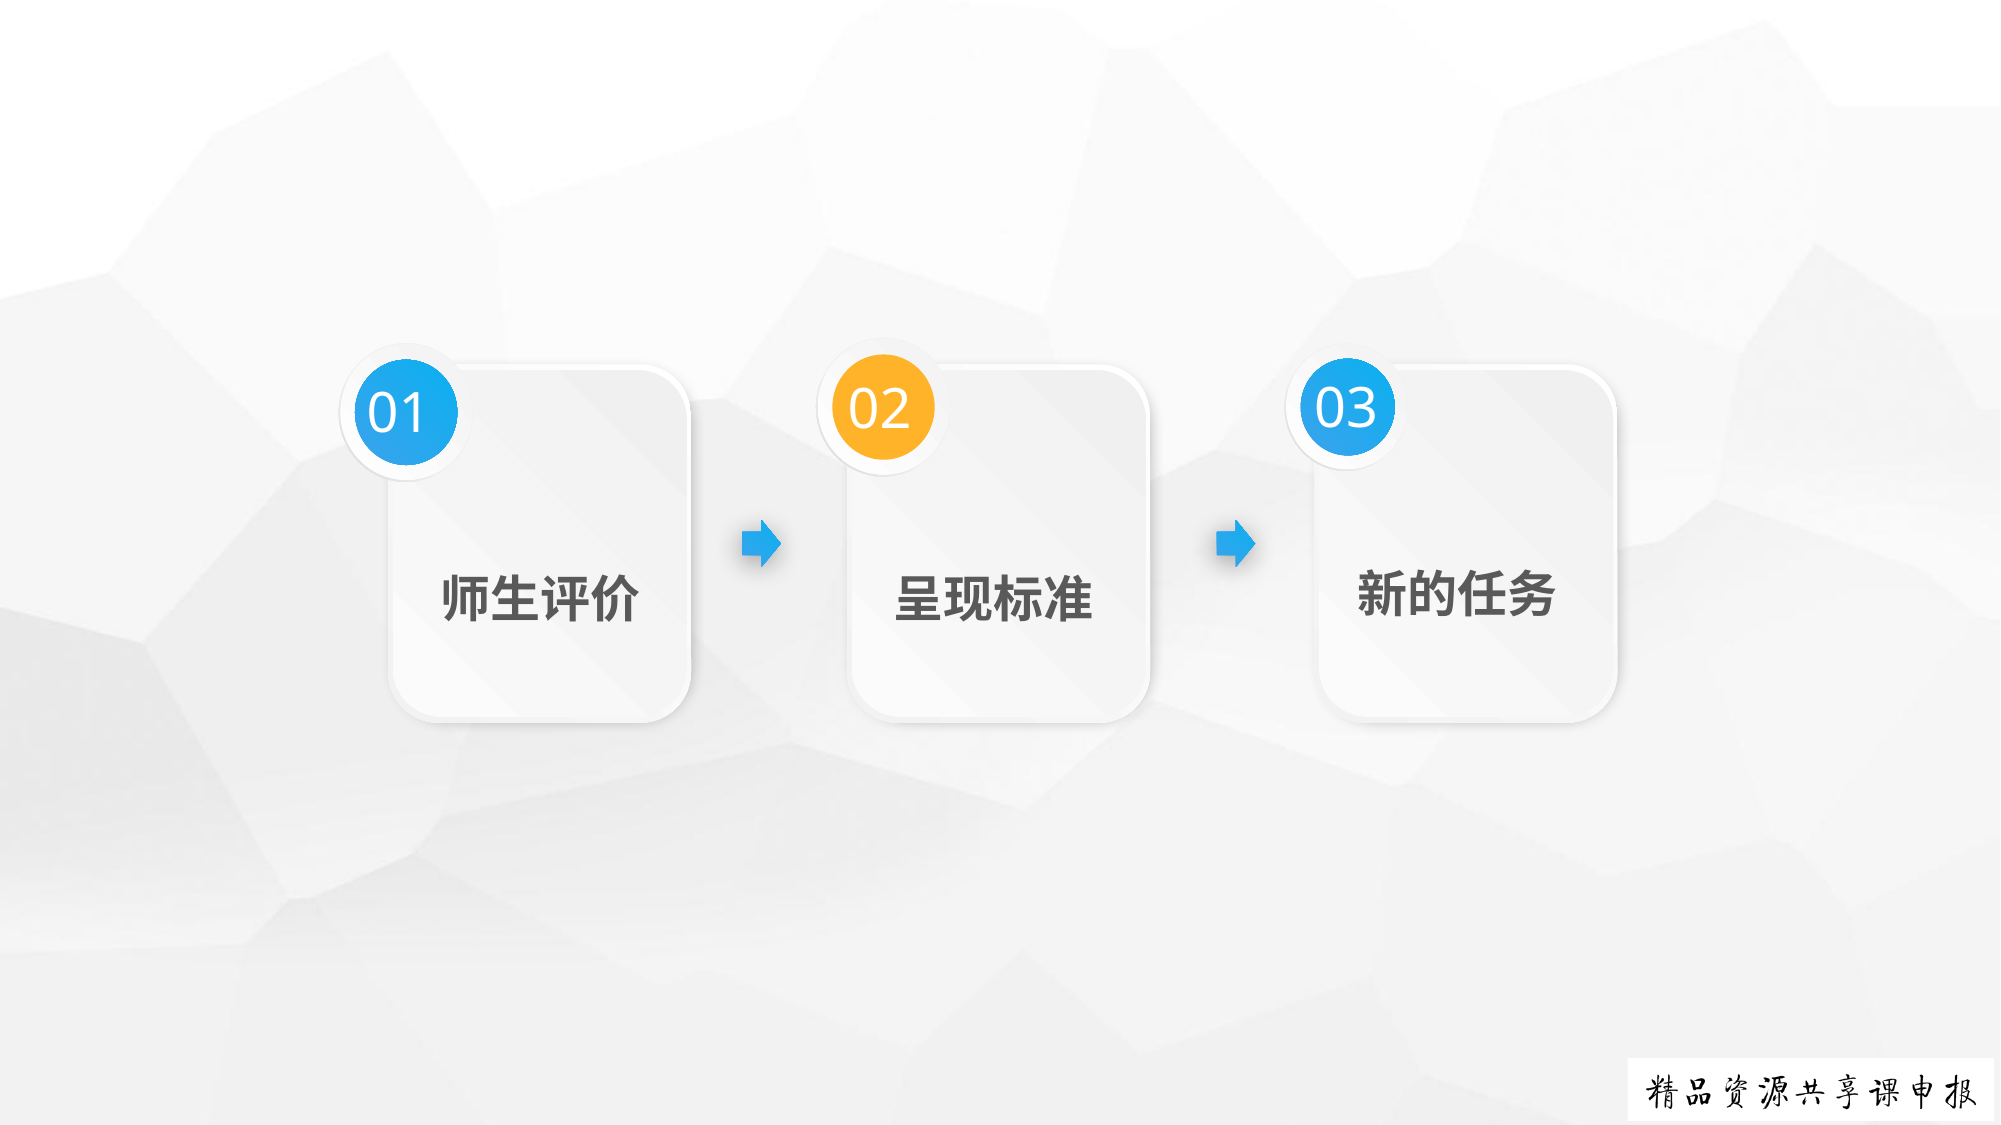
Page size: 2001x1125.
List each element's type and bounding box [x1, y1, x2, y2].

text_box [338, 342, 475, 483]
text_box [1214, 518, 1257, 569]
text_box [351, 359, 461, 466]
text_box [1314, 364, 1618, 723]
text_box [1284, 342, 1409, 472]
picture [0, 0, 2001, 1125]
text_box [815, 337, 952, 477]
text_box [847, 364, 1151, 723]
text_box [832, 354, 944, 460]
text_box [1299, 358, 1400, 456]
text_box [388, 364, 692, 723]
text_box [740, 518, 783, 569]
